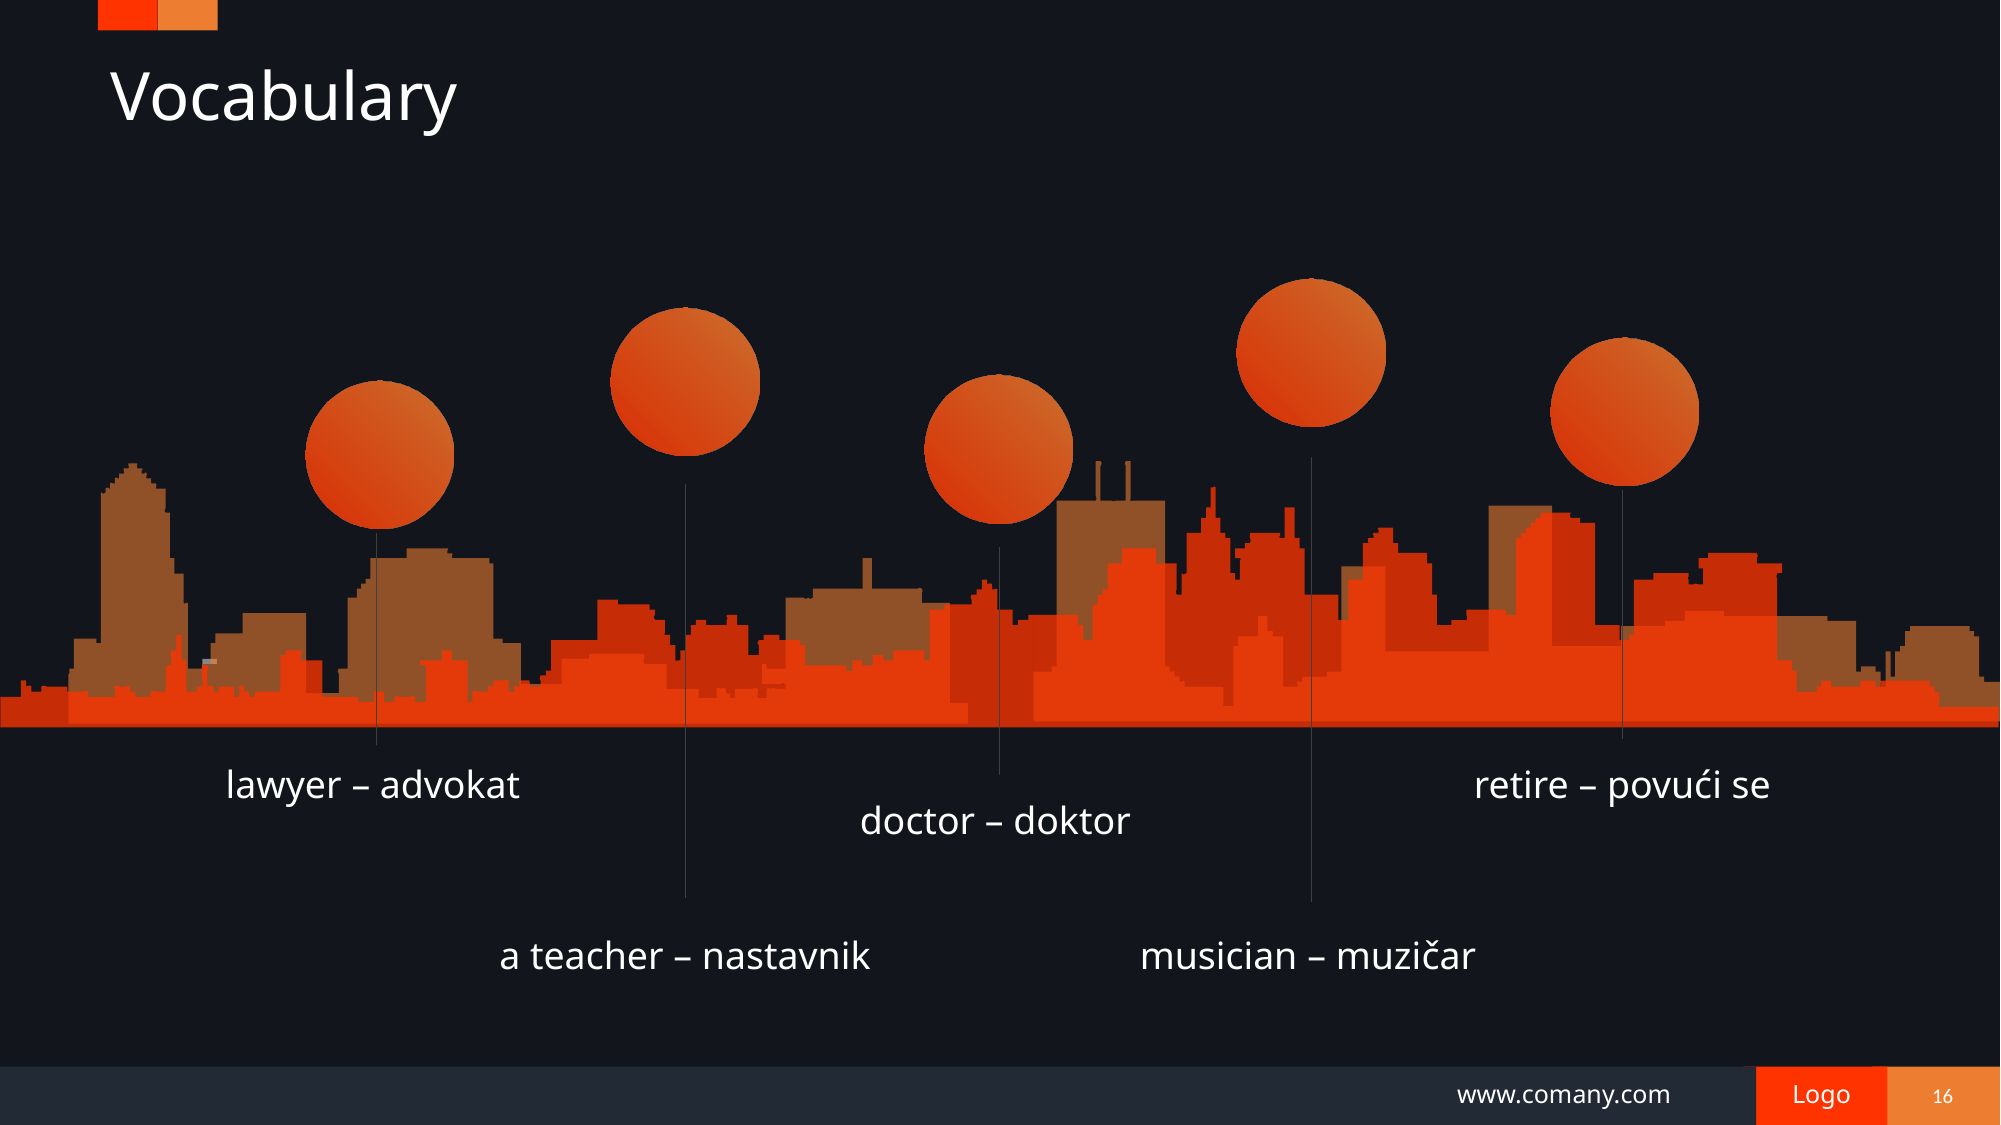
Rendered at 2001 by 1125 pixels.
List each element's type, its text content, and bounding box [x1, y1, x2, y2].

text_box a teacher – nastavnik [481, 924, 889, 985]
slide_number 16 [1885, 1065, 2000, 1125]
title Vocabulary [95, 34, 1884, 154]
text_box [1235, 277, 1387, 428]
text_box [304, 379, 455, 461]
text_box retire – povući se [1450, 753, 1795, 814]
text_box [1312, 461, 2000, 728]
text_box doctor – doktor [827, 789, 1173, 850]
text_box [609, 306, 761, 457]
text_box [0, 461, 1311, 728]
text_box [1549, 336, 1700, 461]
text_box lawyer – advokat [205, 753, 551, 814]
text_box musician – muzičar [1107, 924, 1519, 985]
text_box [923, 373, 1074, 461]
